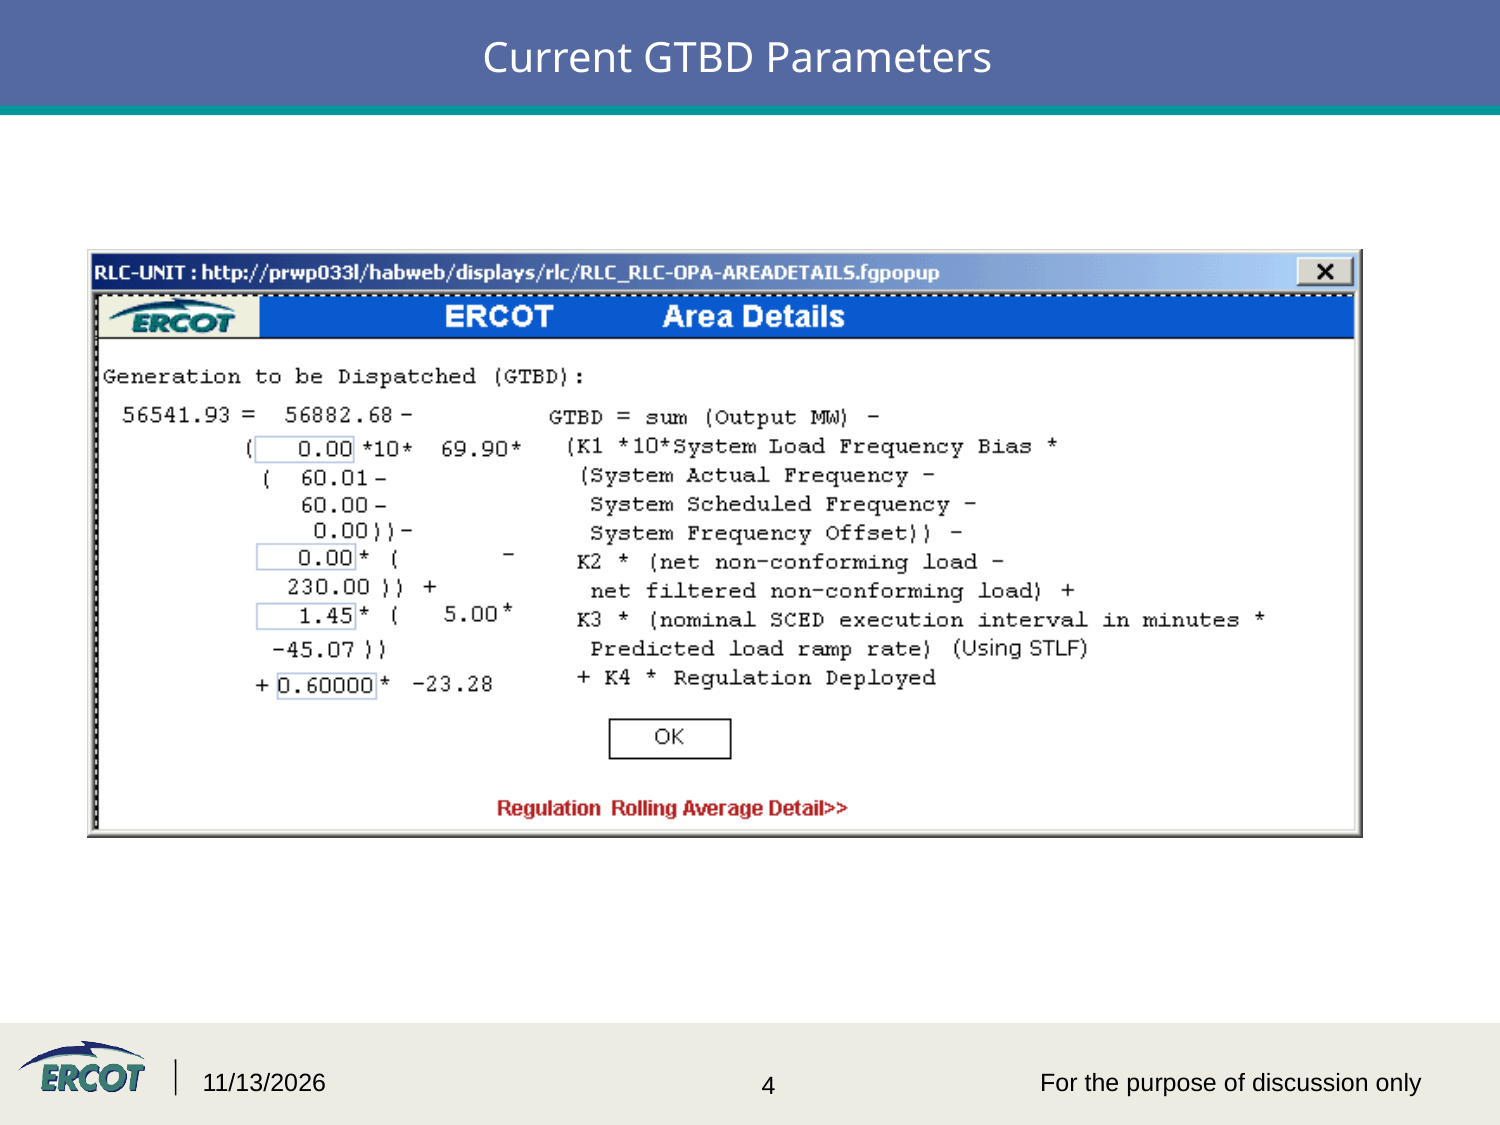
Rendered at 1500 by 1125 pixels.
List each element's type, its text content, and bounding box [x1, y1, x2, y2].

picture [87, 249, 1363, 838]
picture [10, 1031, 151, 1111]
title Current GTBD Parameters [24, 0, 1451, 113]
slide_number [187, 1059, 538, 1125]
footer For the purpose of discussion only [1024, 1059, 1438, 1125]
